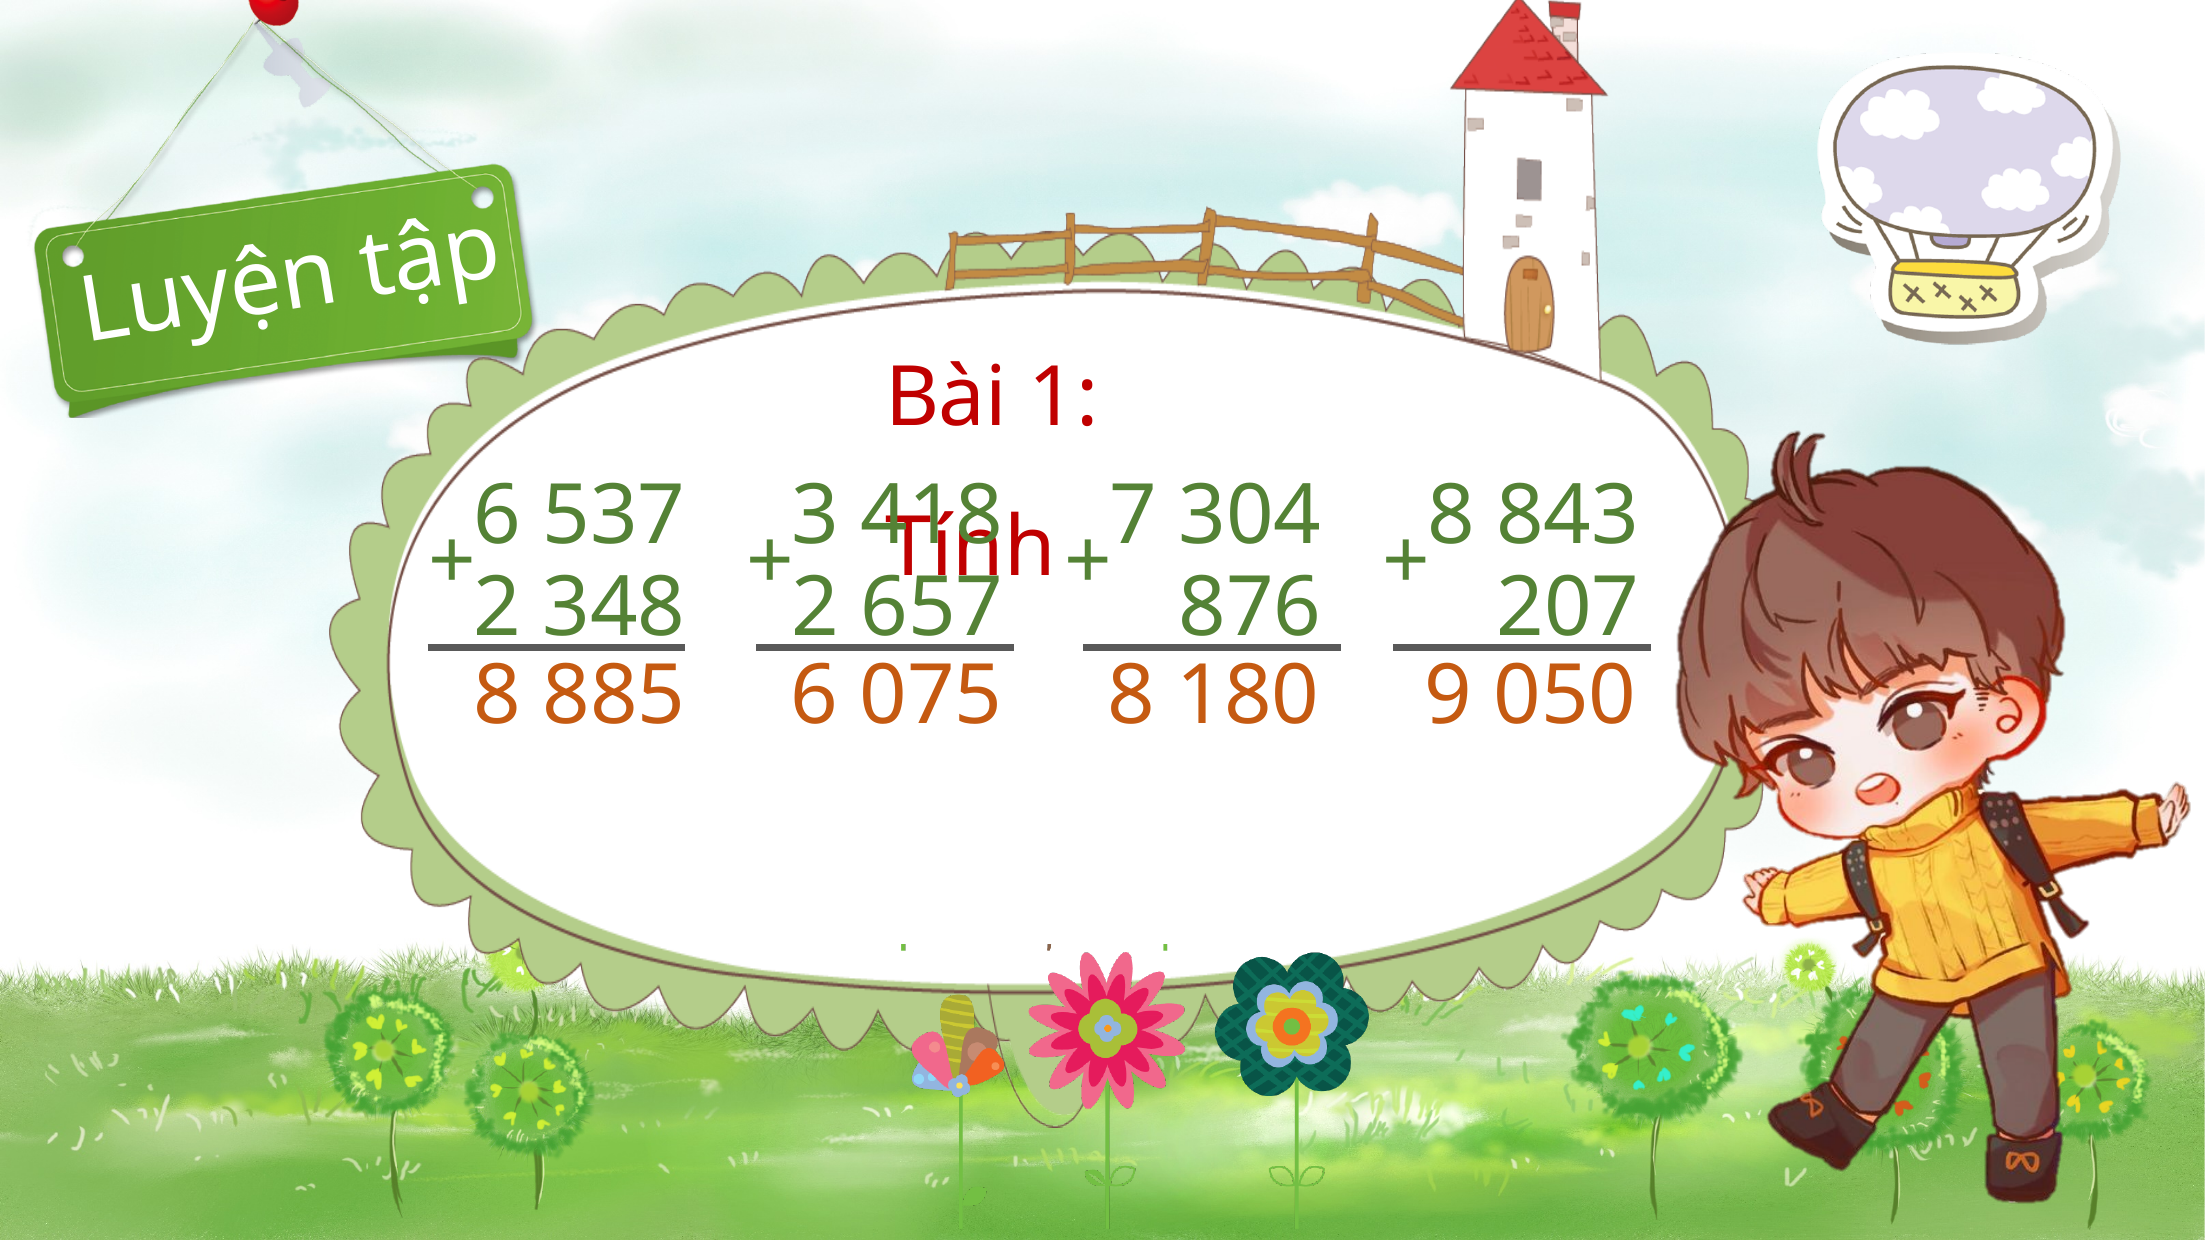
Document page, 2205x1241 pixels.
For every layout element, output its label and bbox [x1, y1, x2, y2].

picture [0, 0, 2205, 1241]
text_box [414, 499, 1654, 660]
